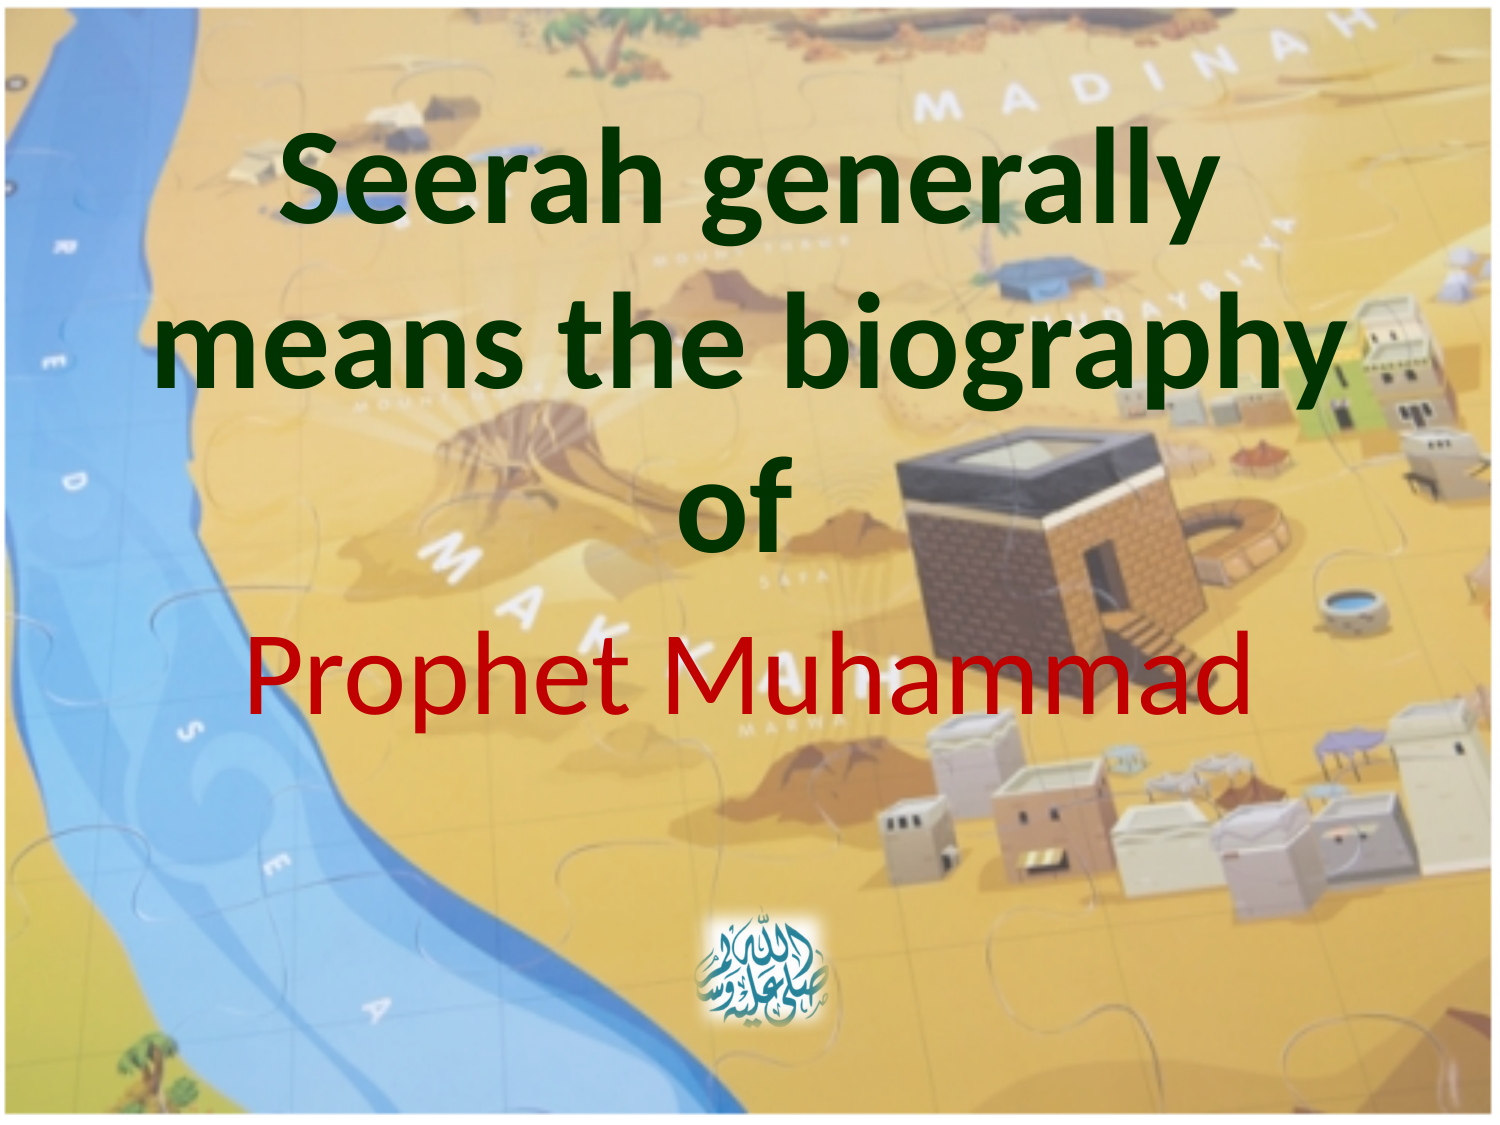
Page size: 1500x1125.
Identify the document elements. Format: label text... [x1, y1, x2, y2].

picture [687, 899, 838, 1038]
subtitle Prophet Muhammad [225, 587, 1275, 875]
title Seerah generally means the biography of [112, 212, 1388, 454]
